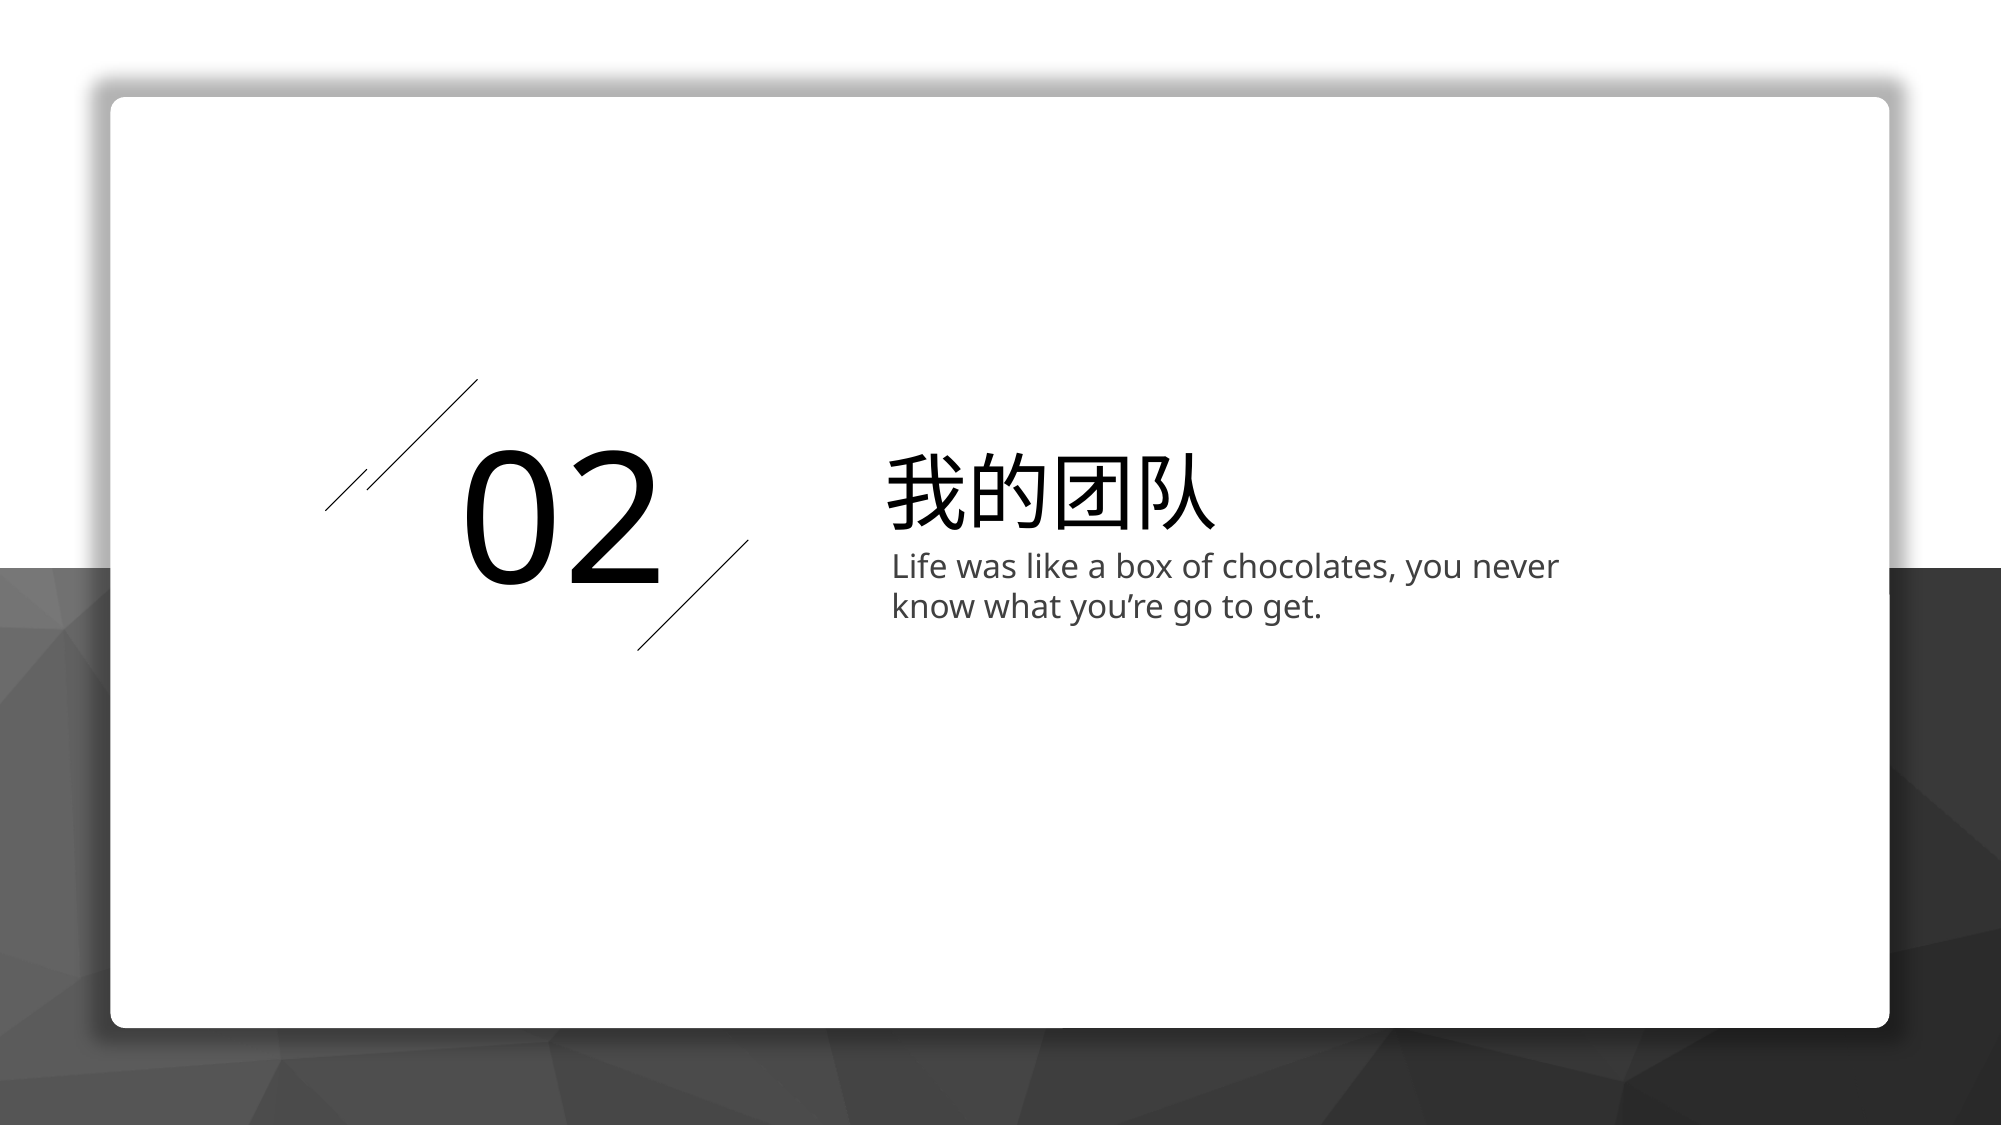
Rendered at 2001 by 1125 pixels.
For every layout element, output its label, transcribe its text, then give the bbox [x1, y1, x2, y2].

picture [0, 568, 2001, 1125]
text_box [366, 379, 478, 490]
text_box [637, 539, 749, 651]
text_box 我的团队 [870, 432, 1596, 548]
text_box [325, 469, 367, 511]
text_box 02 [422, 393, 704, 568]
text_box [109, 95, 1891, 568]
text_box Life was like a box of chocolates, you never know what you’re go to get. [876, 537, 1645, 568]
